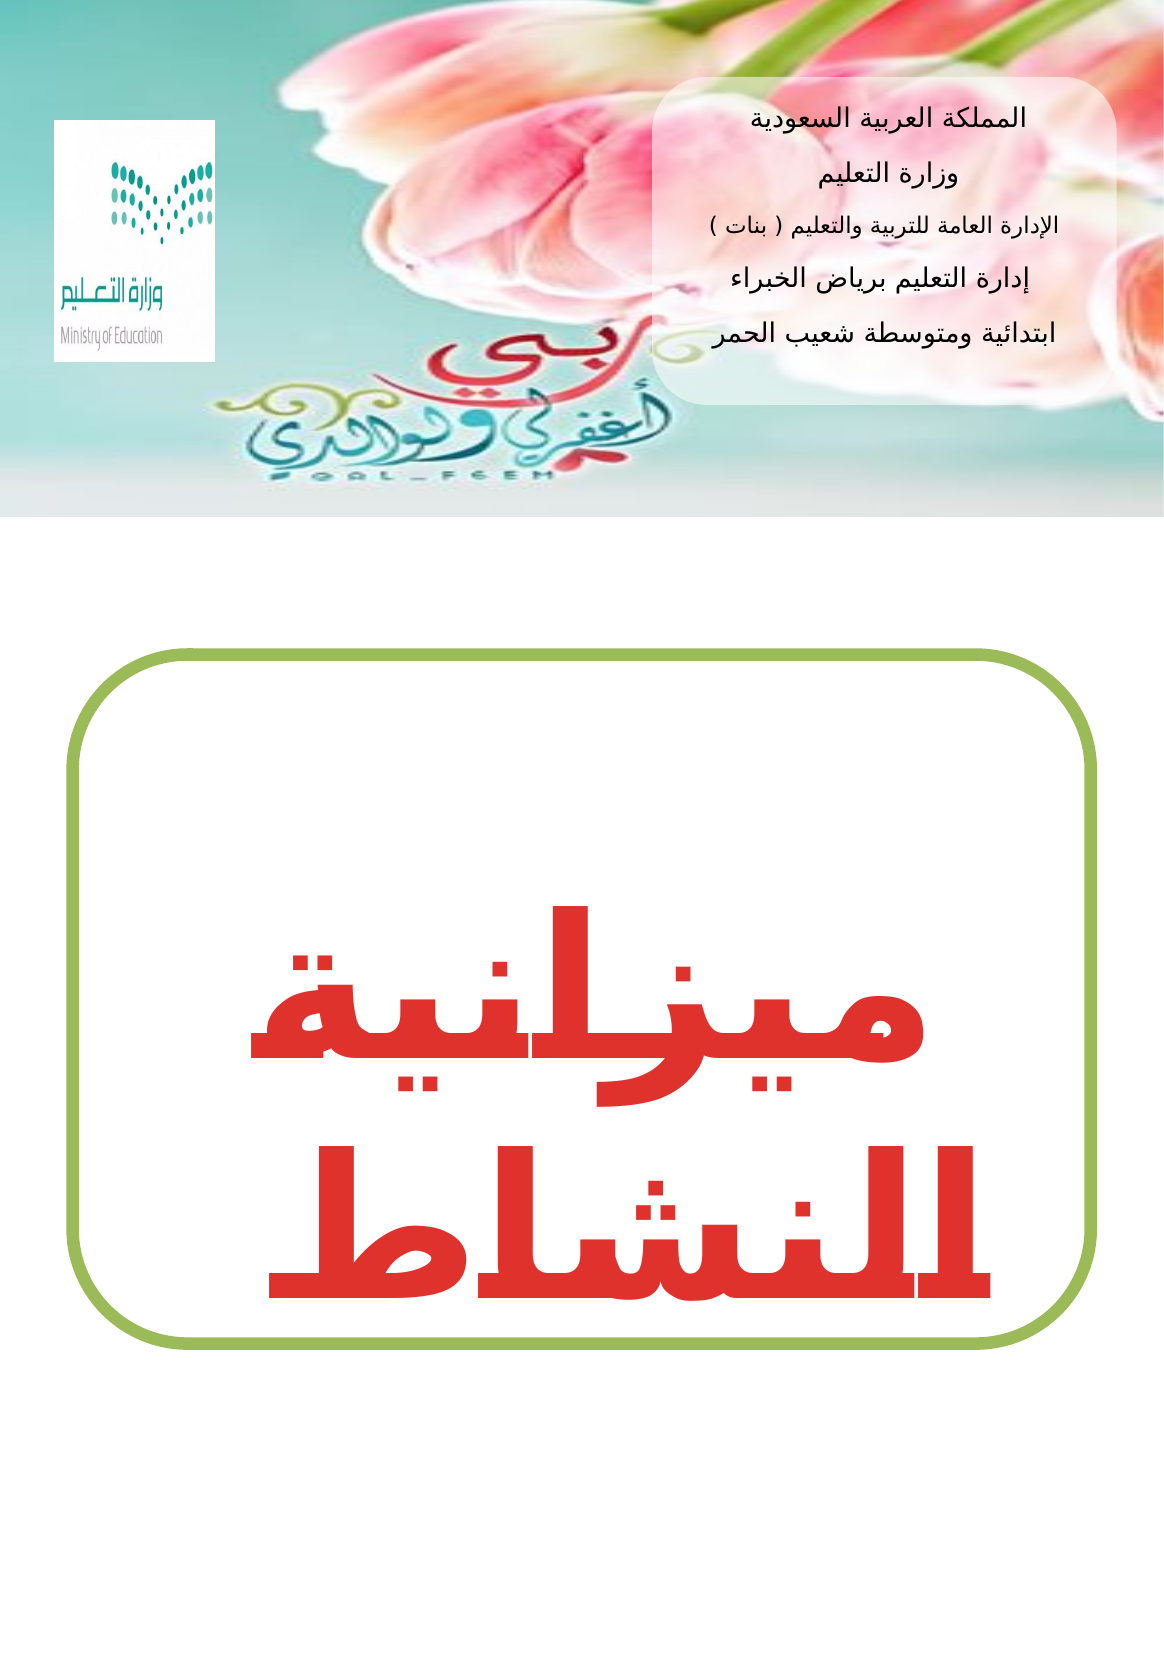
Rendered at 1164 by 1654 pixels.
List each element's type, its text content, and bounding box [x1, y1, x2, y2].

picture [0, 0, 1164, 517]
text_box [70, 652, 1093, 1268]
text_box ميزانية النشاط [77, 850, 1115, 1347]
